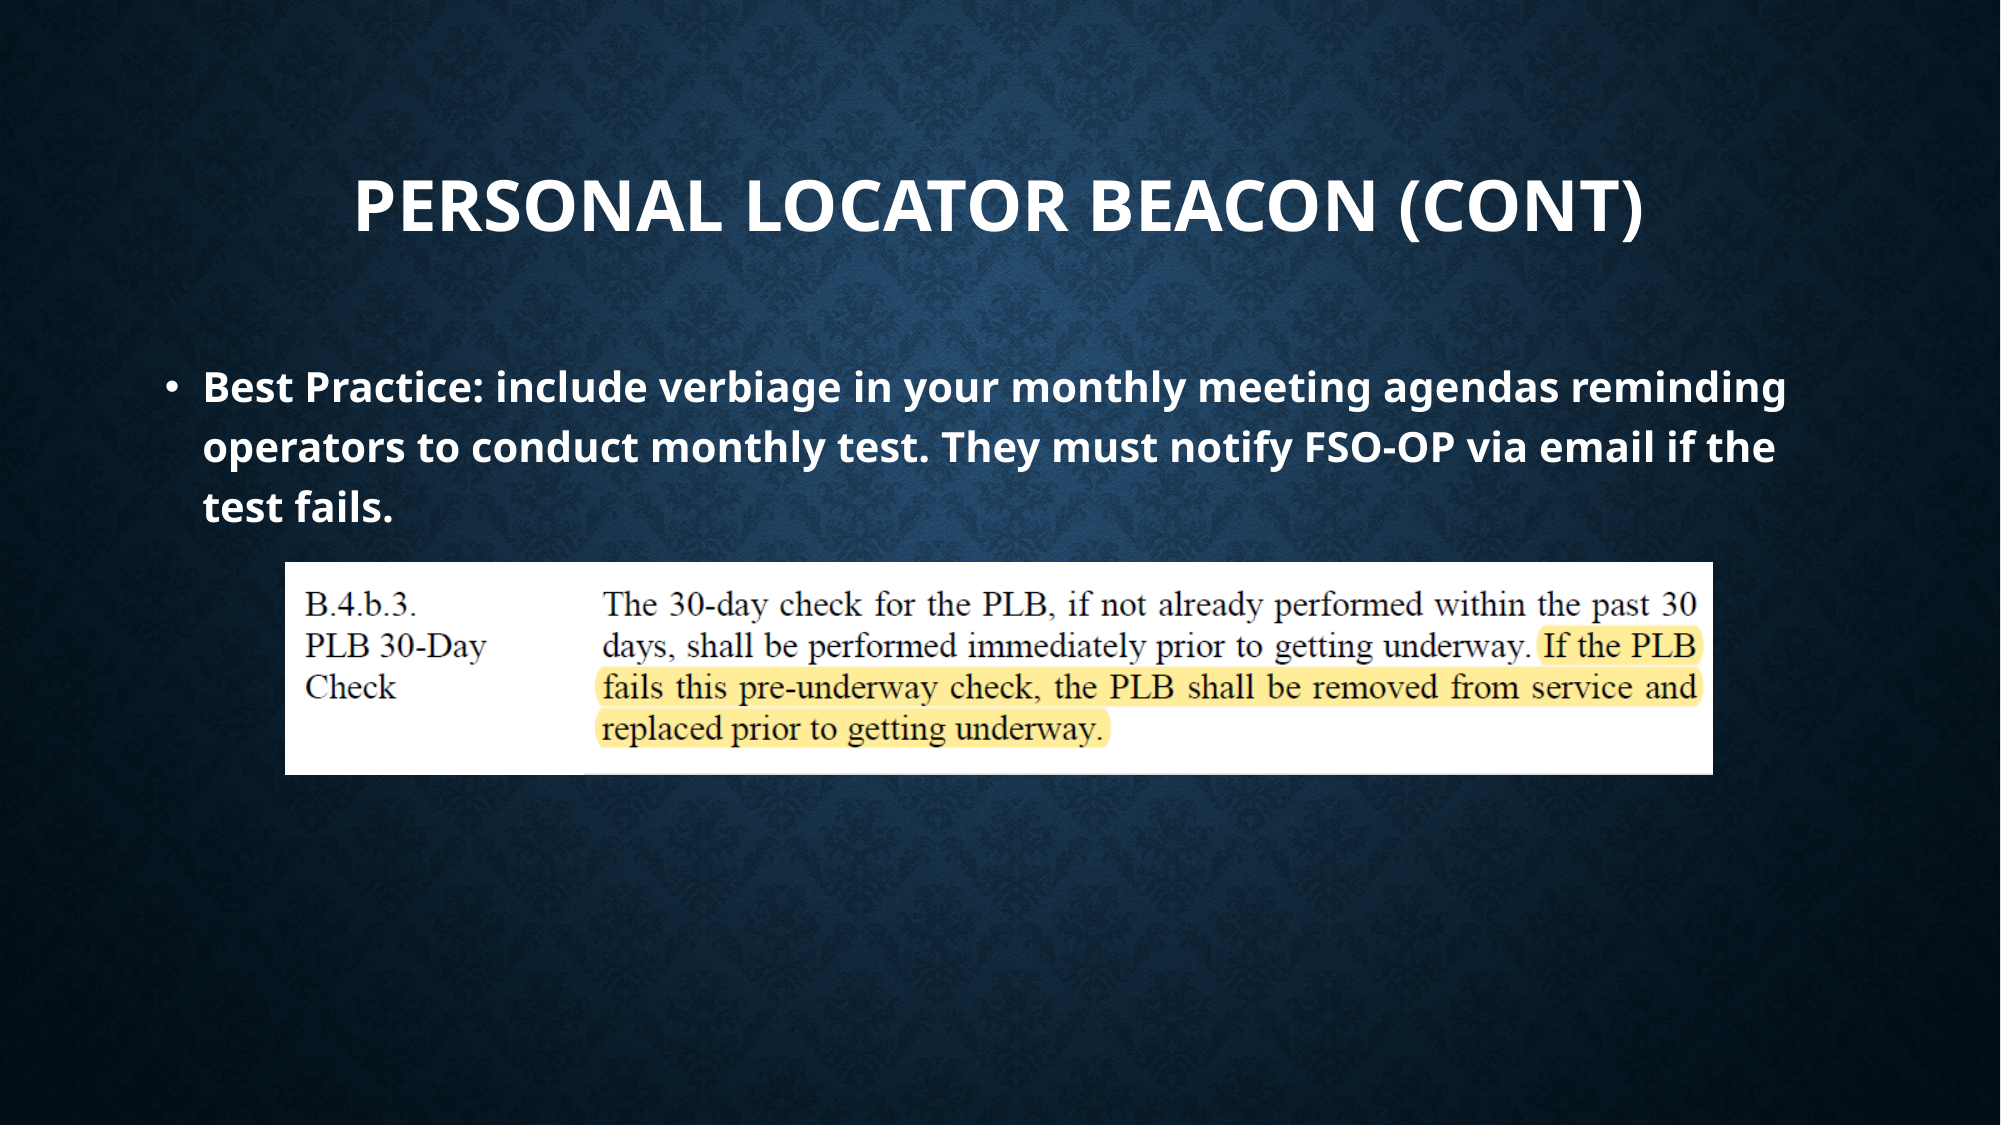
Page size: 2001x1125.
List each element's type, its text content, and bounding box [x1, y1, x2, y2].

title PERSONAL LOCATOR BEACON (cont) [149, 99, 1849, 318]
list Best Practice: include verbiage in your monthly meeting agendas reminding operators to conduct monthly test. They must notify FSO-OP via email if the test fails. [149, 343, 1849, 950]
picture [284, 561, 1714, 776]
